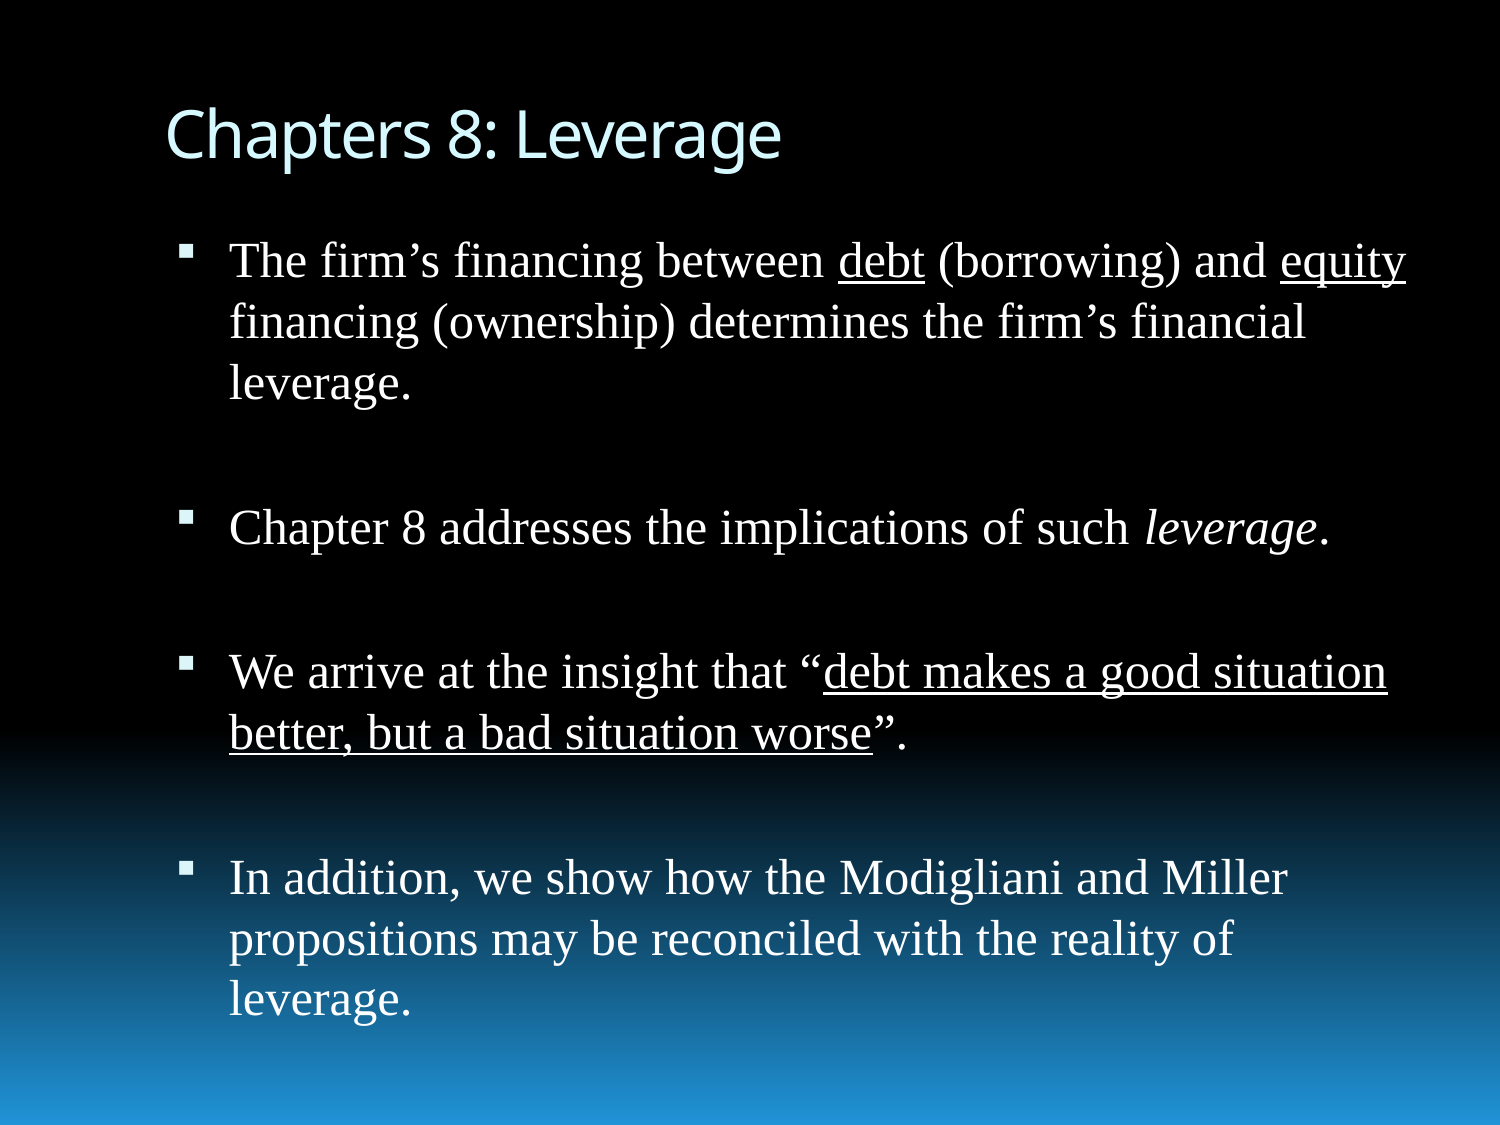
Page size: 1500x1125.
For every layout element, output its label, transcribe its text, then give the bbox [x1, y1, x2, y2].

title Chapters 8: Leverage [150, 83, 1425, 219]
list The firm’s financing between debt (borrowing) and equity financing (ownership) determines the firm’s financial leverage. Chapter 8 addresses the implications of such leverage. We arrive at the insight that “debt makes a good situation better, but a bad situation worse”. In addition, we show how the Modigliani and Miller propositions may be reconciled with the reality of leverage. [150, 219, 1425, 1043]
